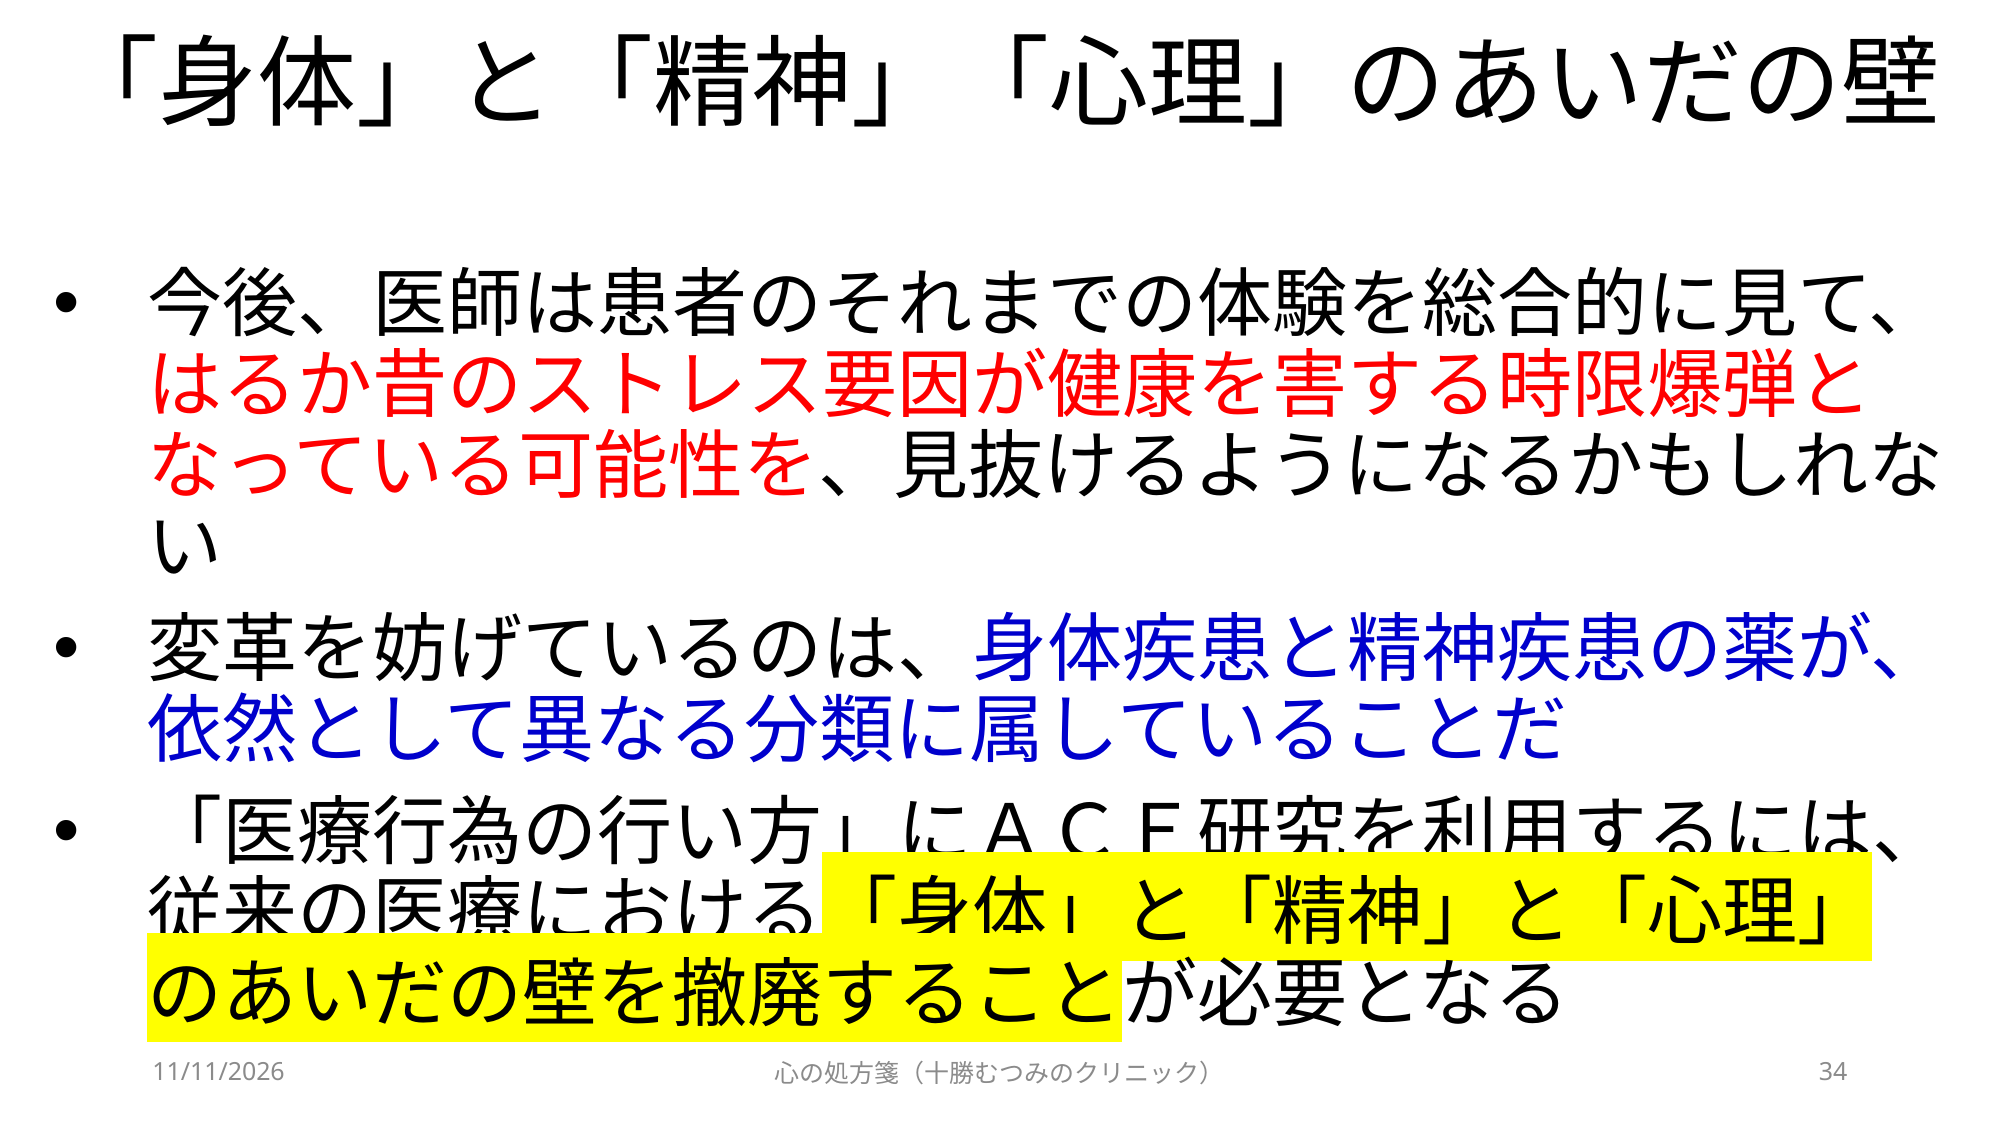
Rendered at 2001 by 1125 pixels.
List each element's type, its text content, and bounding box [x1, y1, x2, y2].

title 「身体」と「精神」「心理」のあいだの壁 [38, 22, 1962, 147]
footer 心の処方箋（十勝むつみのクリニック） [662, 1042, 1338, 1103]
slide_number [137, 1042, 588, 1103]
slide_number 34 [1412, 1042, 1863, 1103]
subtitle 今後、医師は患者のそれまでの体験を総合的に見て、はるか昔のストレス要因が健康を害する時限爆弾となっている可能性を、見抜けるようになるかもしれない 変革を妨げているのは、身体疾患と精神疾患の薬が、依然として異なる分類に属していることだ 「医療行為の行い方」にＡＣＥ研究を利用するには、従来の医療における「身体」と「精神」と「心理」のあいだの壁を撤廃することが必要となる [38, 147, 1962, 1103]
